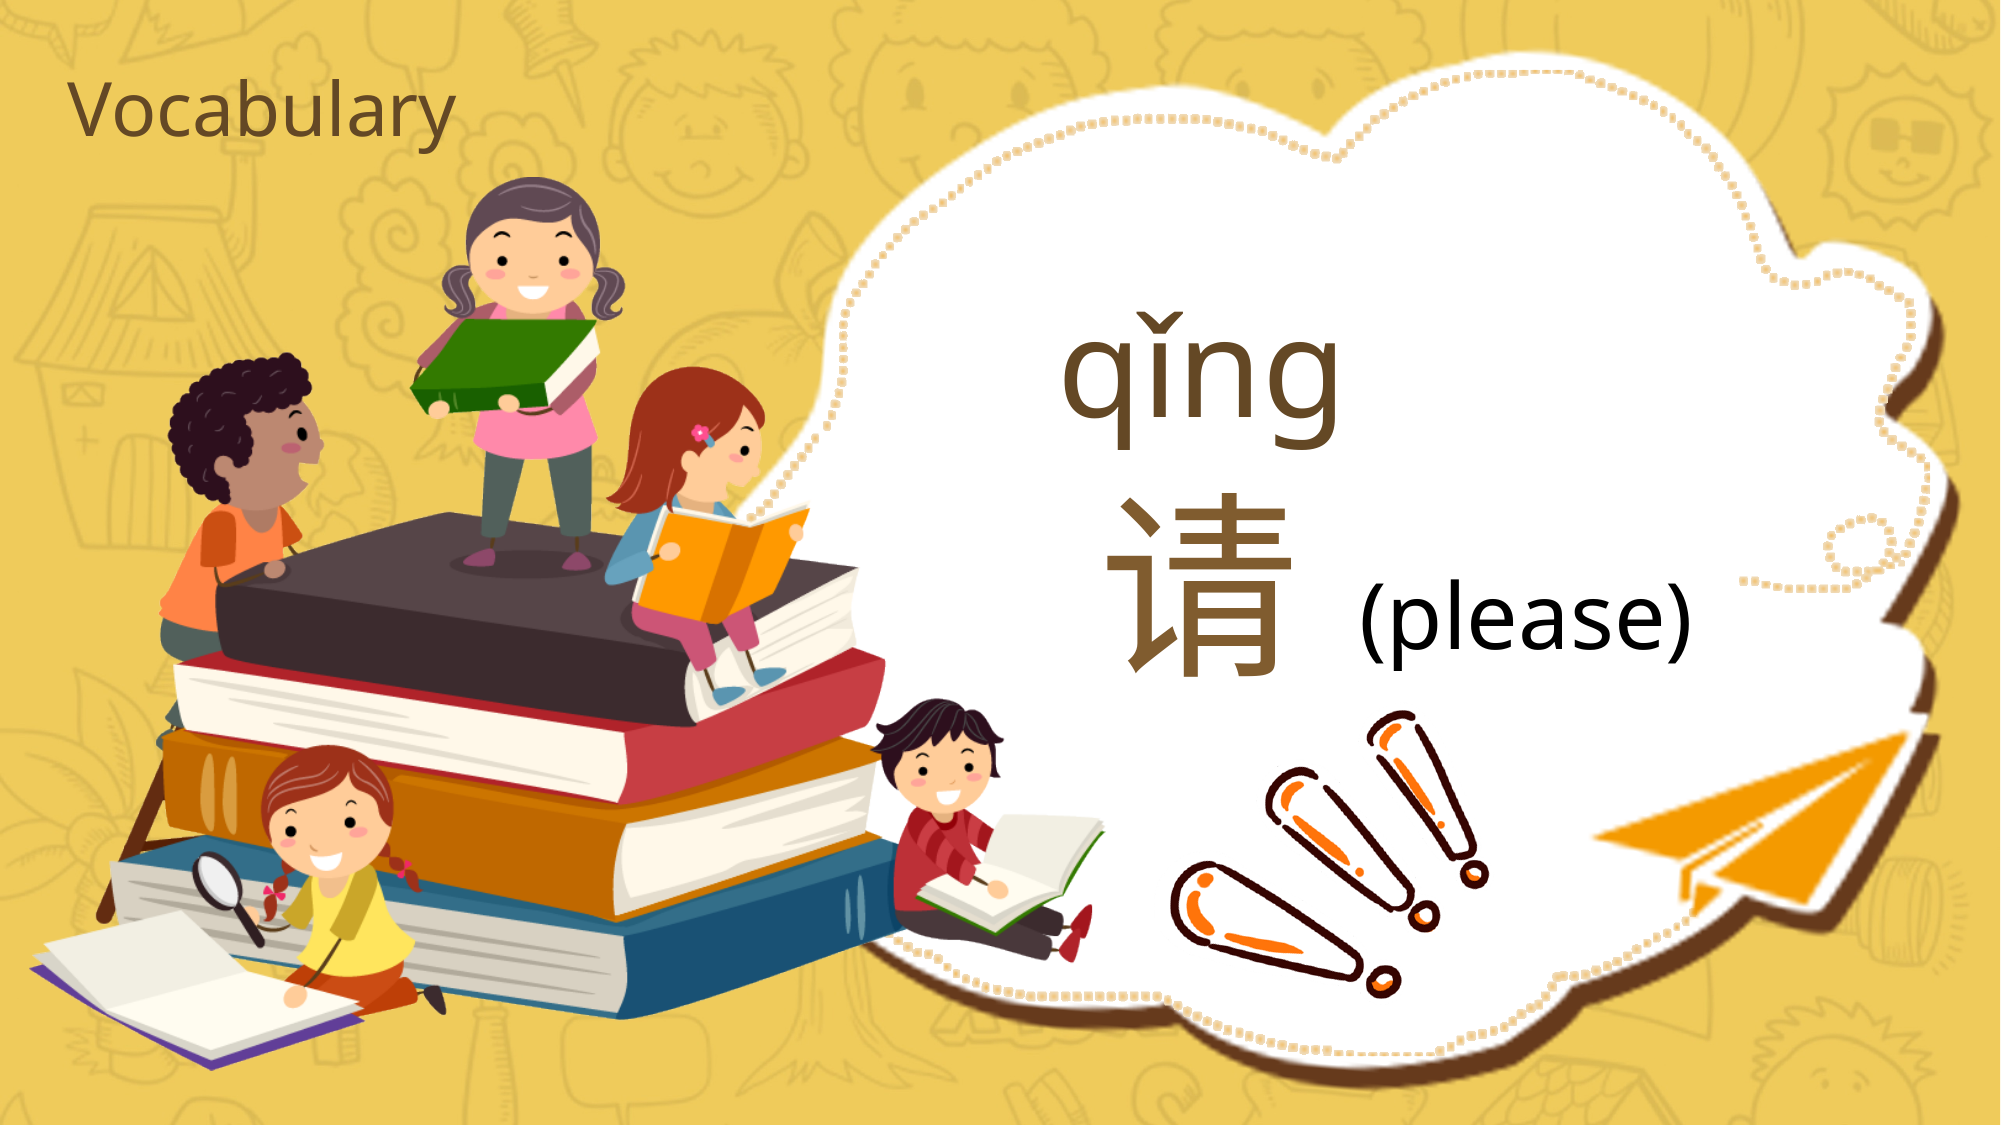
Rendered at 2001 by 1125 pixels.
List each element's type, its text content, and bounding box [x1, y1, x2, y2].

text_box Vocabulary [52, 54, 676, 159]
picture [0, 0, 2001, 1125]
